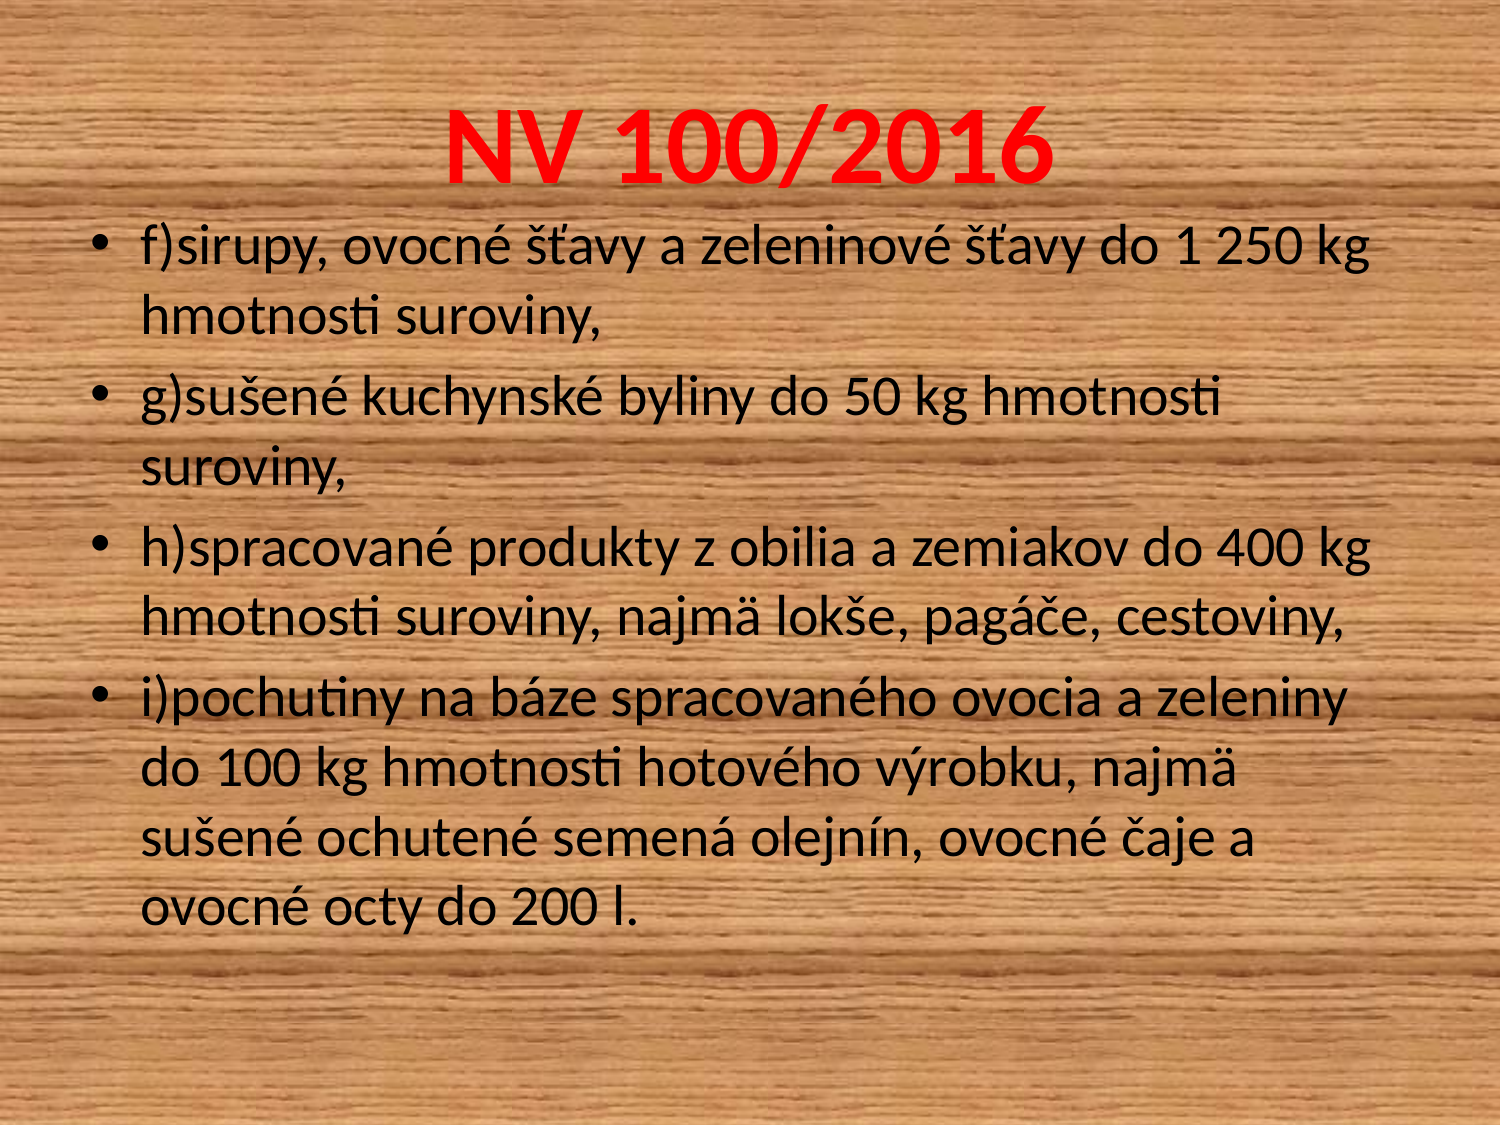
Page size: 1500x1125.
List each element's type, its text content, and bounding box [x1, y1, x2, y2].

list f)sirupy, ovocné šťavy a zeleninové šťavy do 1 250 kg hmotnosti suroviny, g)sušené kuchynské byliny do 50 kg hmotnosti suroviny, h)spracované produkty z obilia a zemiakov do 400 kg hmotnosti suroviny, najmä lokše, pagáče, cestoviny, i)pochutiny na báze spracovaného ovocia a zeleniny do 100 kg hmotnosti hotového výrobku, najmä sušené ochutené semená olejnín, ovocné čaje a ovocné octy do 200 l. [75, 199, 1425, 1005]
title NV 100/2016 [75, 45, 1425, 199]
picture [0, 0, 1500, 1125]
